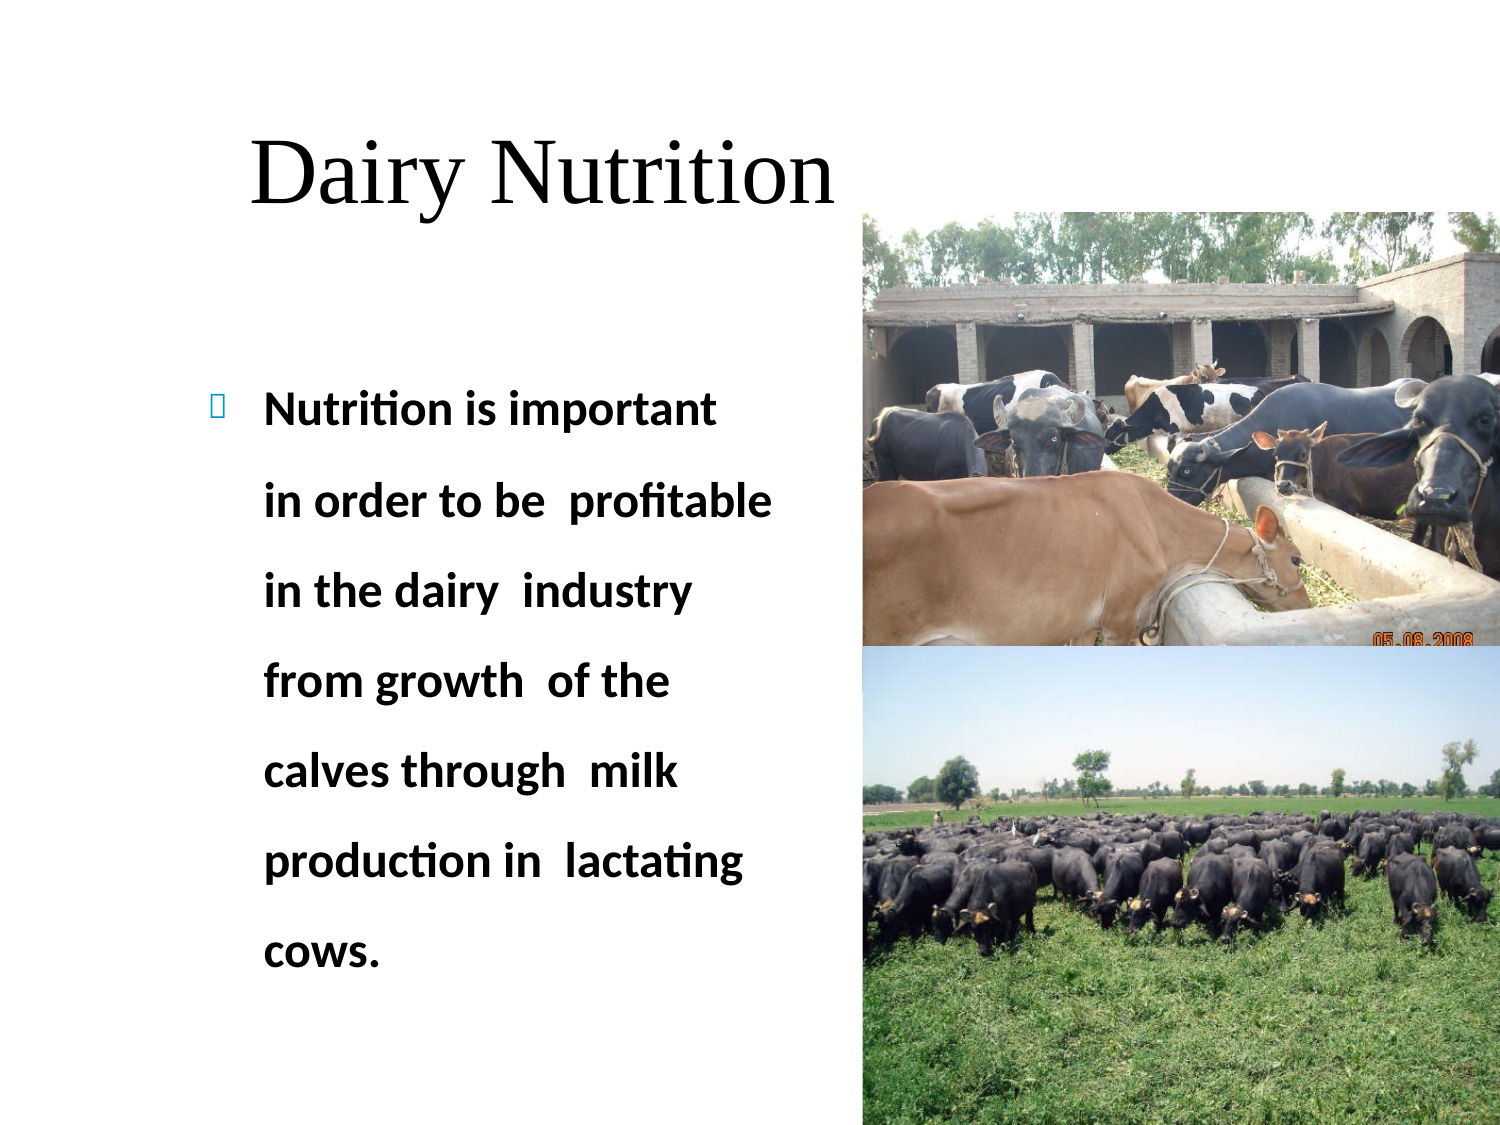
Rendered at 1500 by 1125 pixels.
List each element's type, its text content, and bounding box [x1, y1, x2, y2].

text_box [862, 212, 1500, 1125]
text_box  Nutrition is important in order to be profitable in the dairy industry from growth of the calves through milk production in lactating cows. [201, 330, 779, 978]
title Dairy Nutrition [205, 106, 879, 231]
